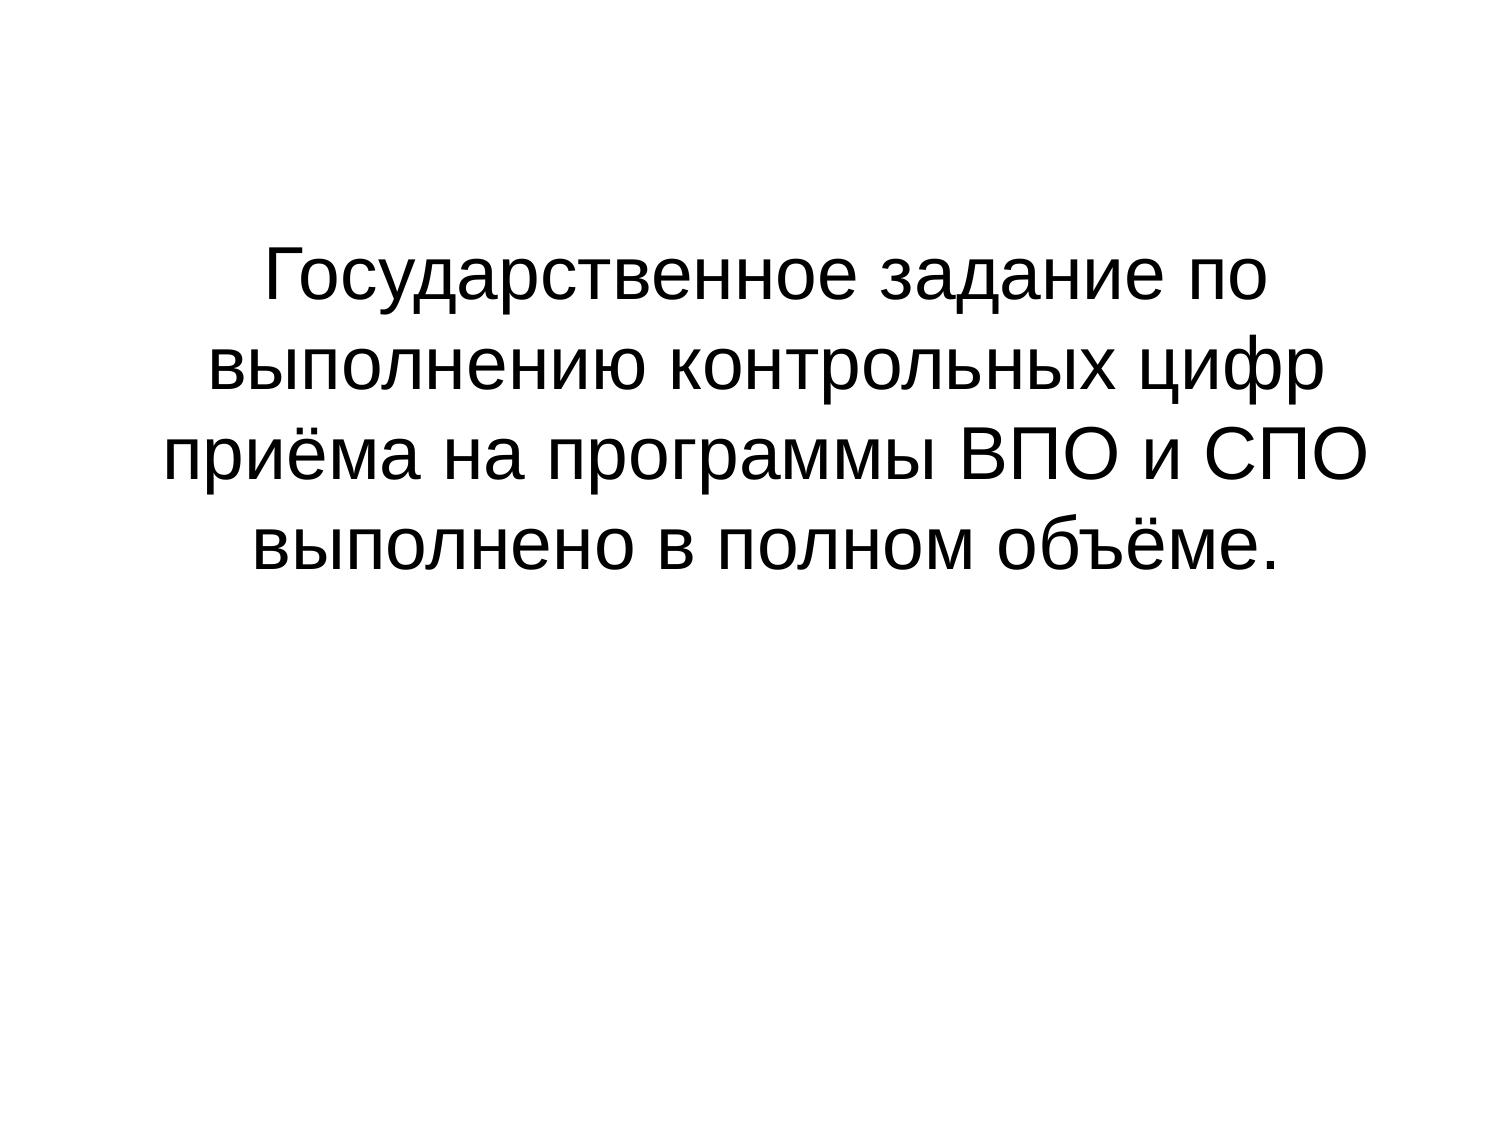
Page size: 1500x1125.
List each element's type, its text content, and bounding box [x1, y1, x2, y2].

title Государственное задание по выполнению контрольных цифр приёма на программы ВПО и СПО выполнено в полном объёме. [74, 44, 1460, 764]
